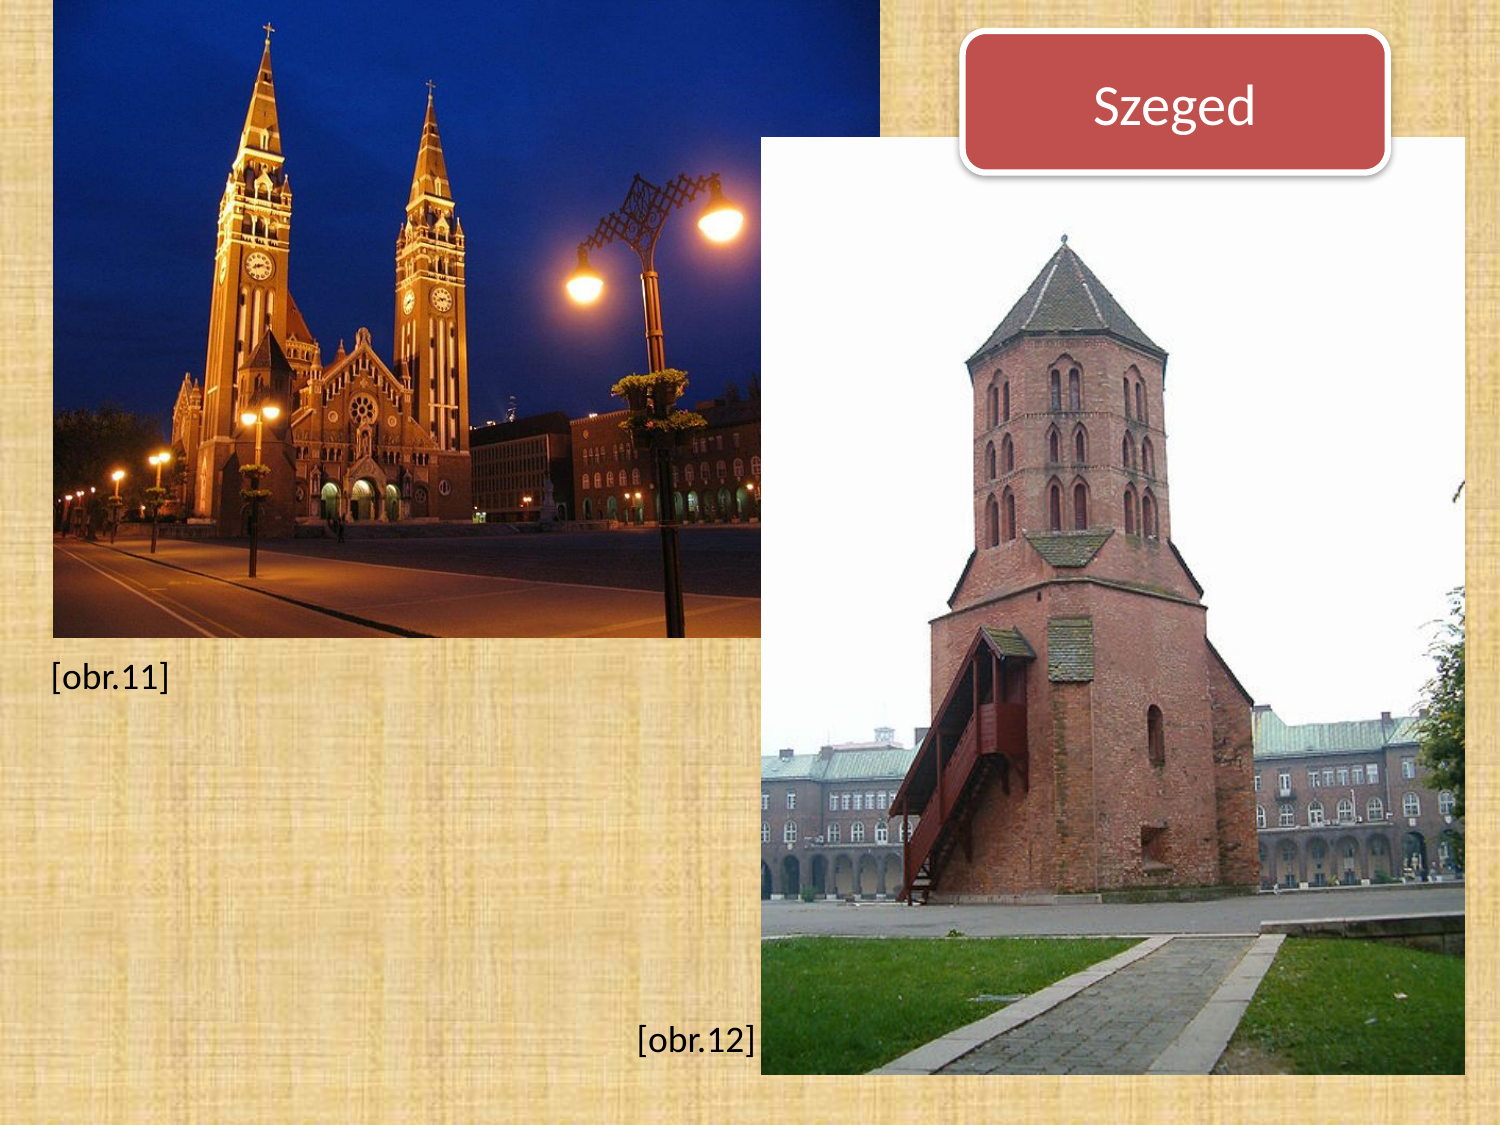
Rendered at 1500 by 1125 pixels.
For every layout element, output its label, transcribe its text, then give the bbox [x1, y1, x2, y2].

picture [0, 0, 1500, 1125]
text_box [obr.12] [621, 1007, 756, 1068]
text_box [obr.11] [35, 644, 185, 705]
text_box Szeged [959, 27, 1391, 135]
